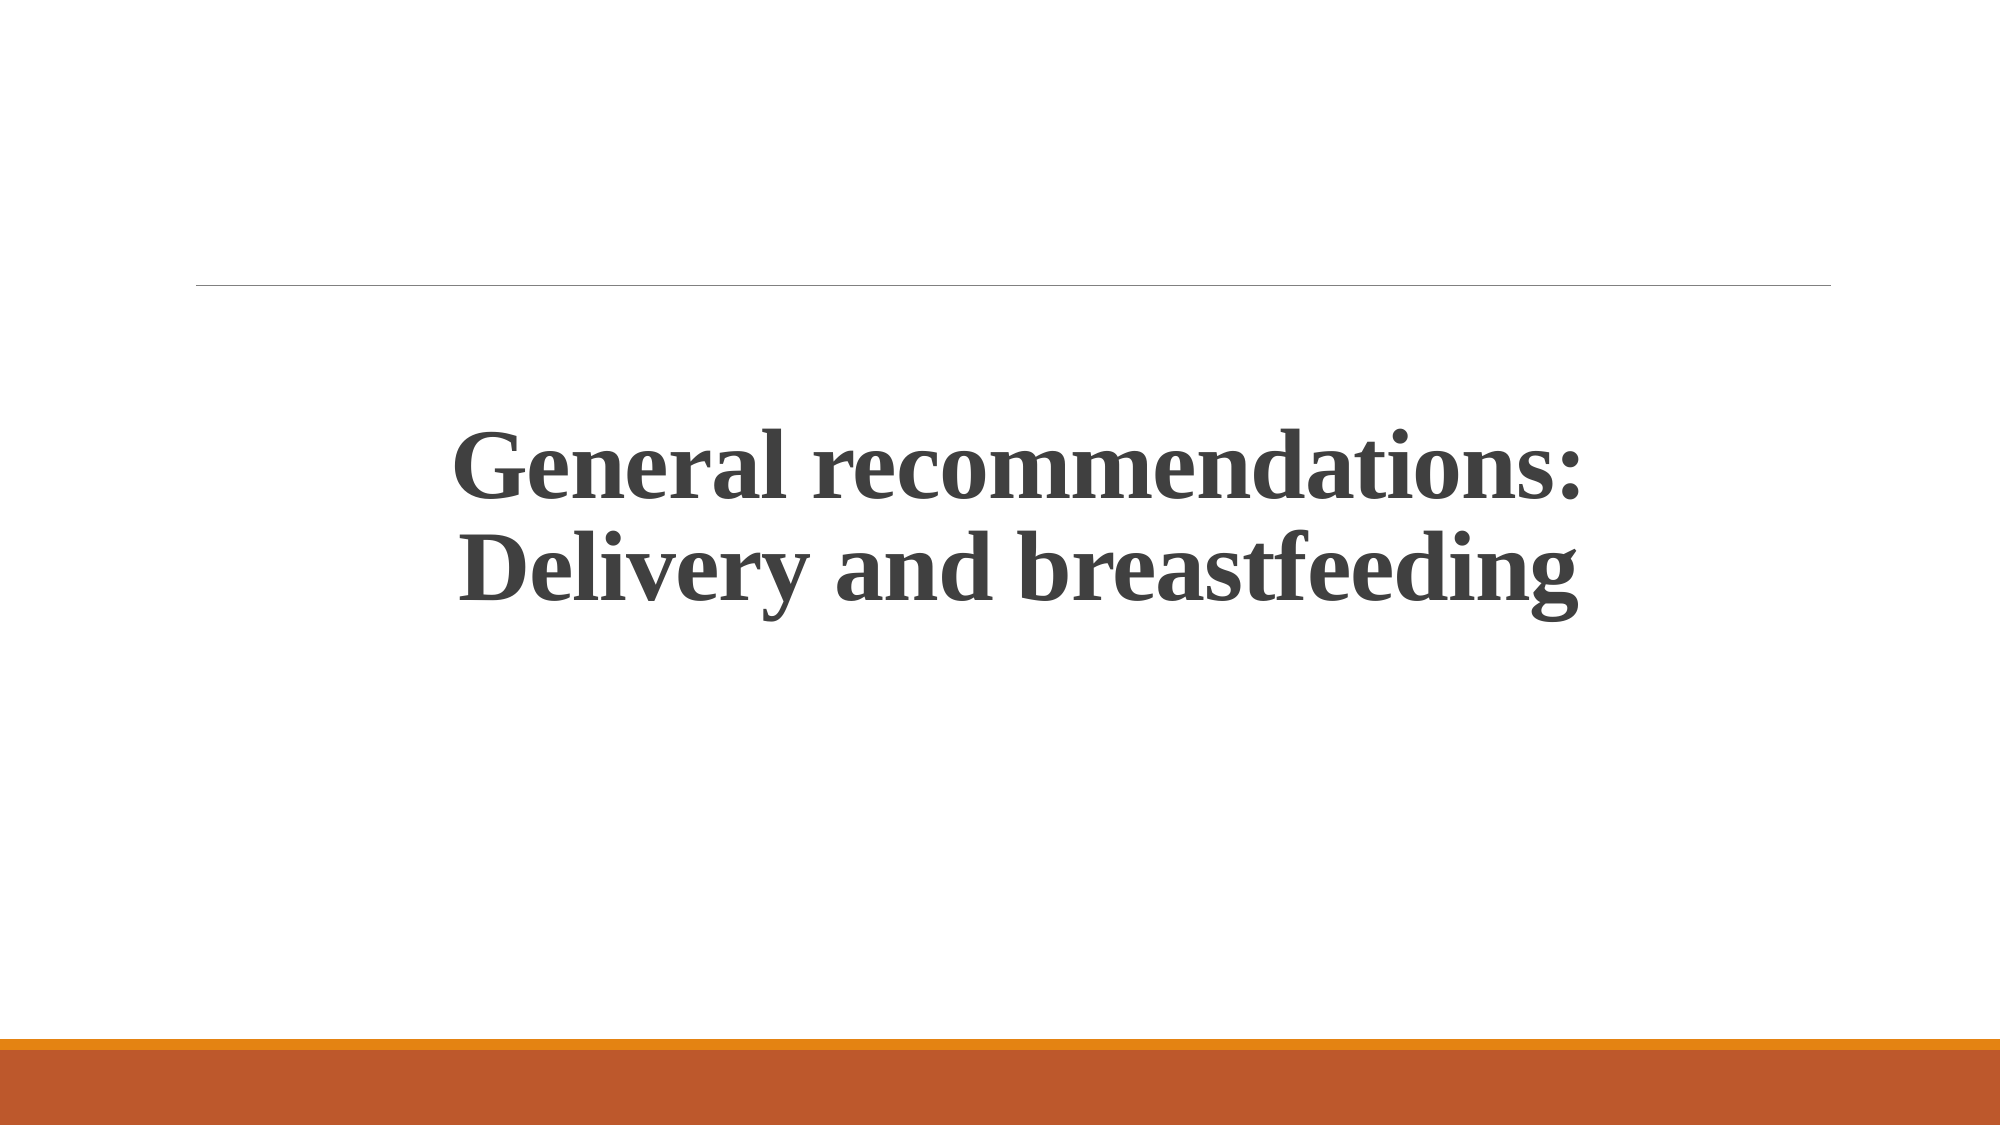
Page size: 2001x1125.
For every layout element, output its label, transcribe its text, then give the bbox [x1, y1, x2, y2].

title General recommendations: Delivery and breastfeeding [205, 390, 1856, 629]
